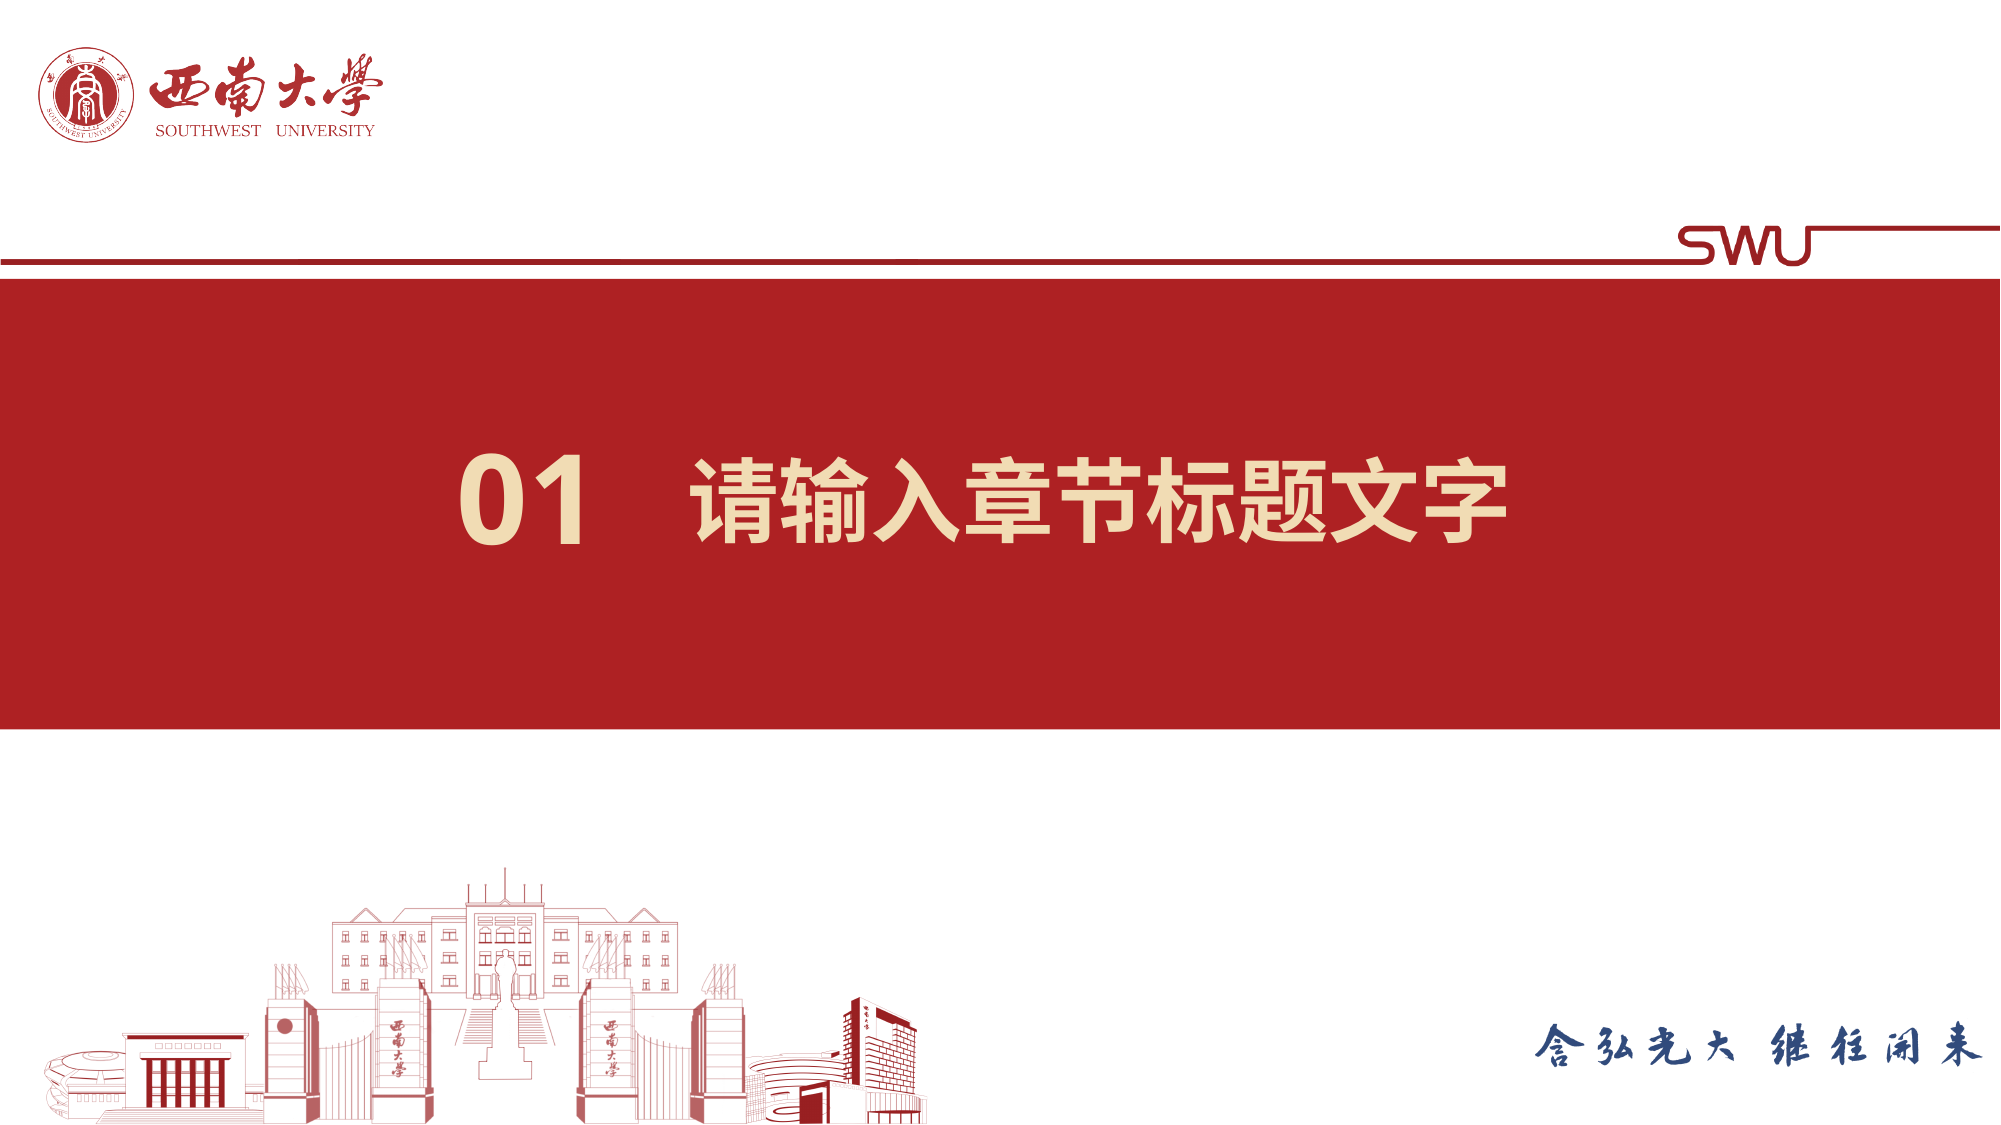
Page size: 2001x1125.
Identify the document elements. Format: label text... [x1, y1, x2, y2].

text_box [0, 310, 2000, 730]
text_box 请输入章节标题文字 [498, 403, 1702, 561]
picture [22, 830, 955, 1125]
text_box 01 [329, 411, 728, 554]
picture [0, 172, 2000, 310]
picture [1520, 1011, 2001, 1084]
picture [38, 46, 383, 144]
